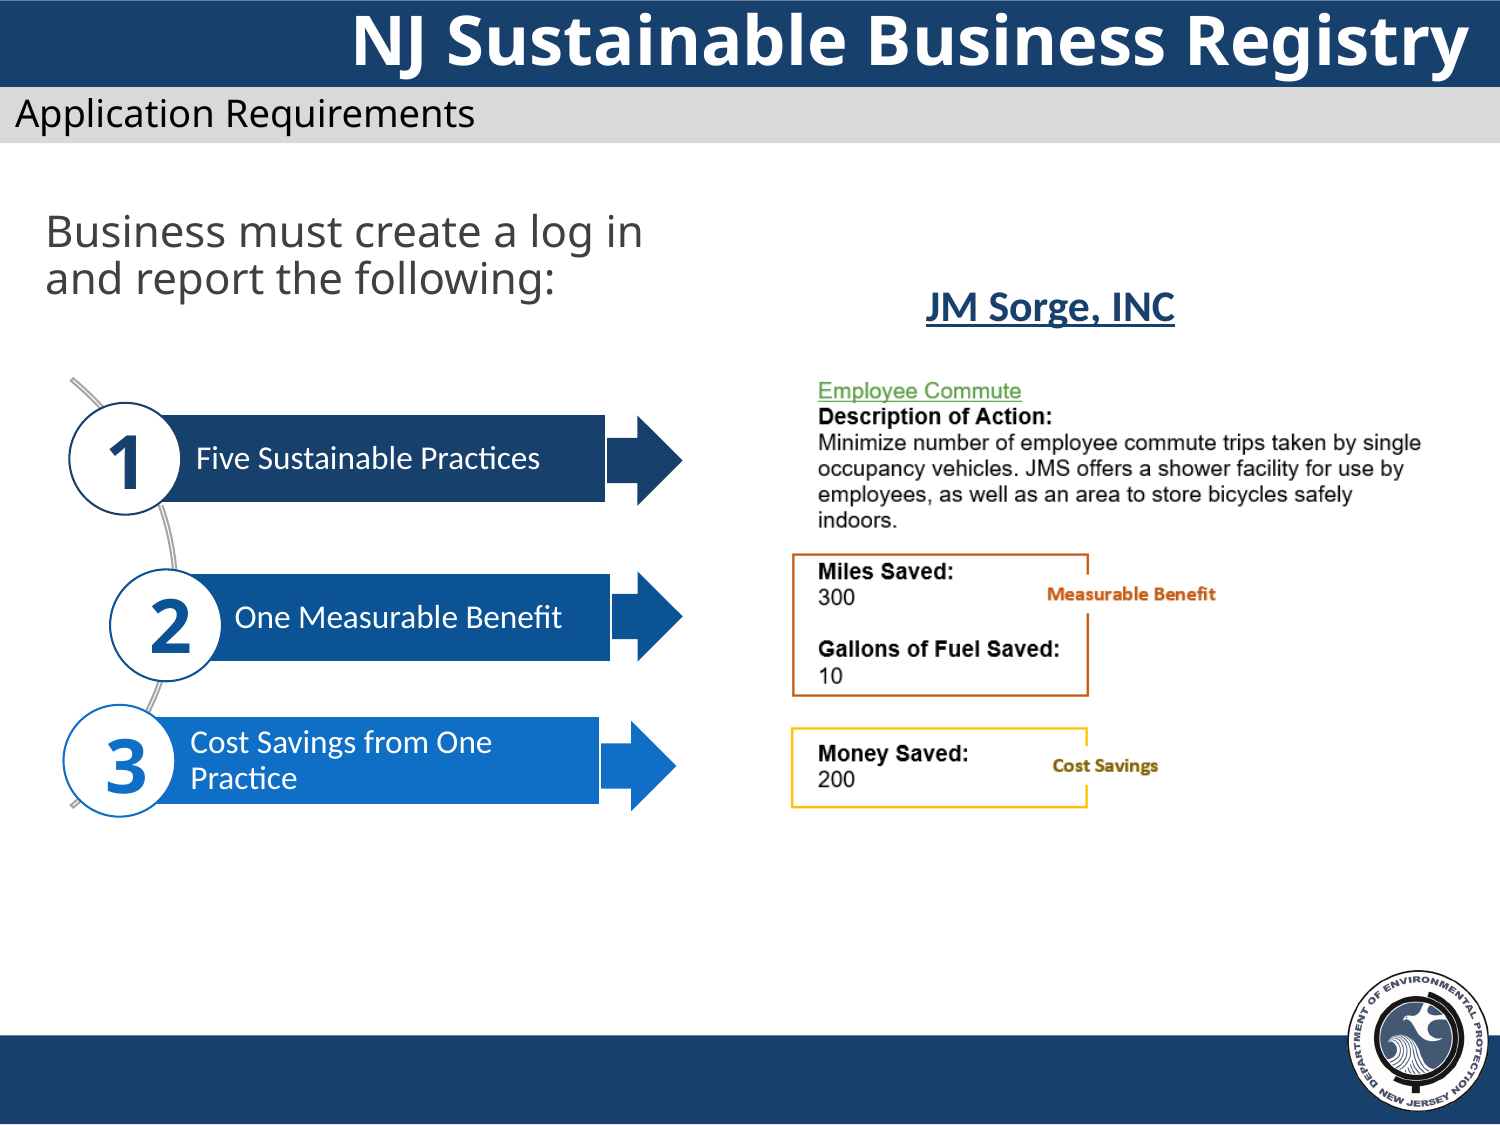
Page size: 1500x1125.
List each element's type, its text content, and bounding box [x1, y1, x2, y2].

list Business must create a log in and report the following: [30, 202, 699, 322]
picture [1347, 970, 1489, 1112]
text_box [612, 568, 685, 665]
picture [749, 348, 1461, 900]
text_box JM Sorge, INC [712, 270, 1389, 338]
text_box [612, 718, 678, 814]
title Application Requirements [0, 87, 1500, 144]
text_box NJ Sustainable Business Registry [0, 0, 1500, 87]
text_box [612, 412, 685, 509]
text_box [62, 369, 612, 817]
